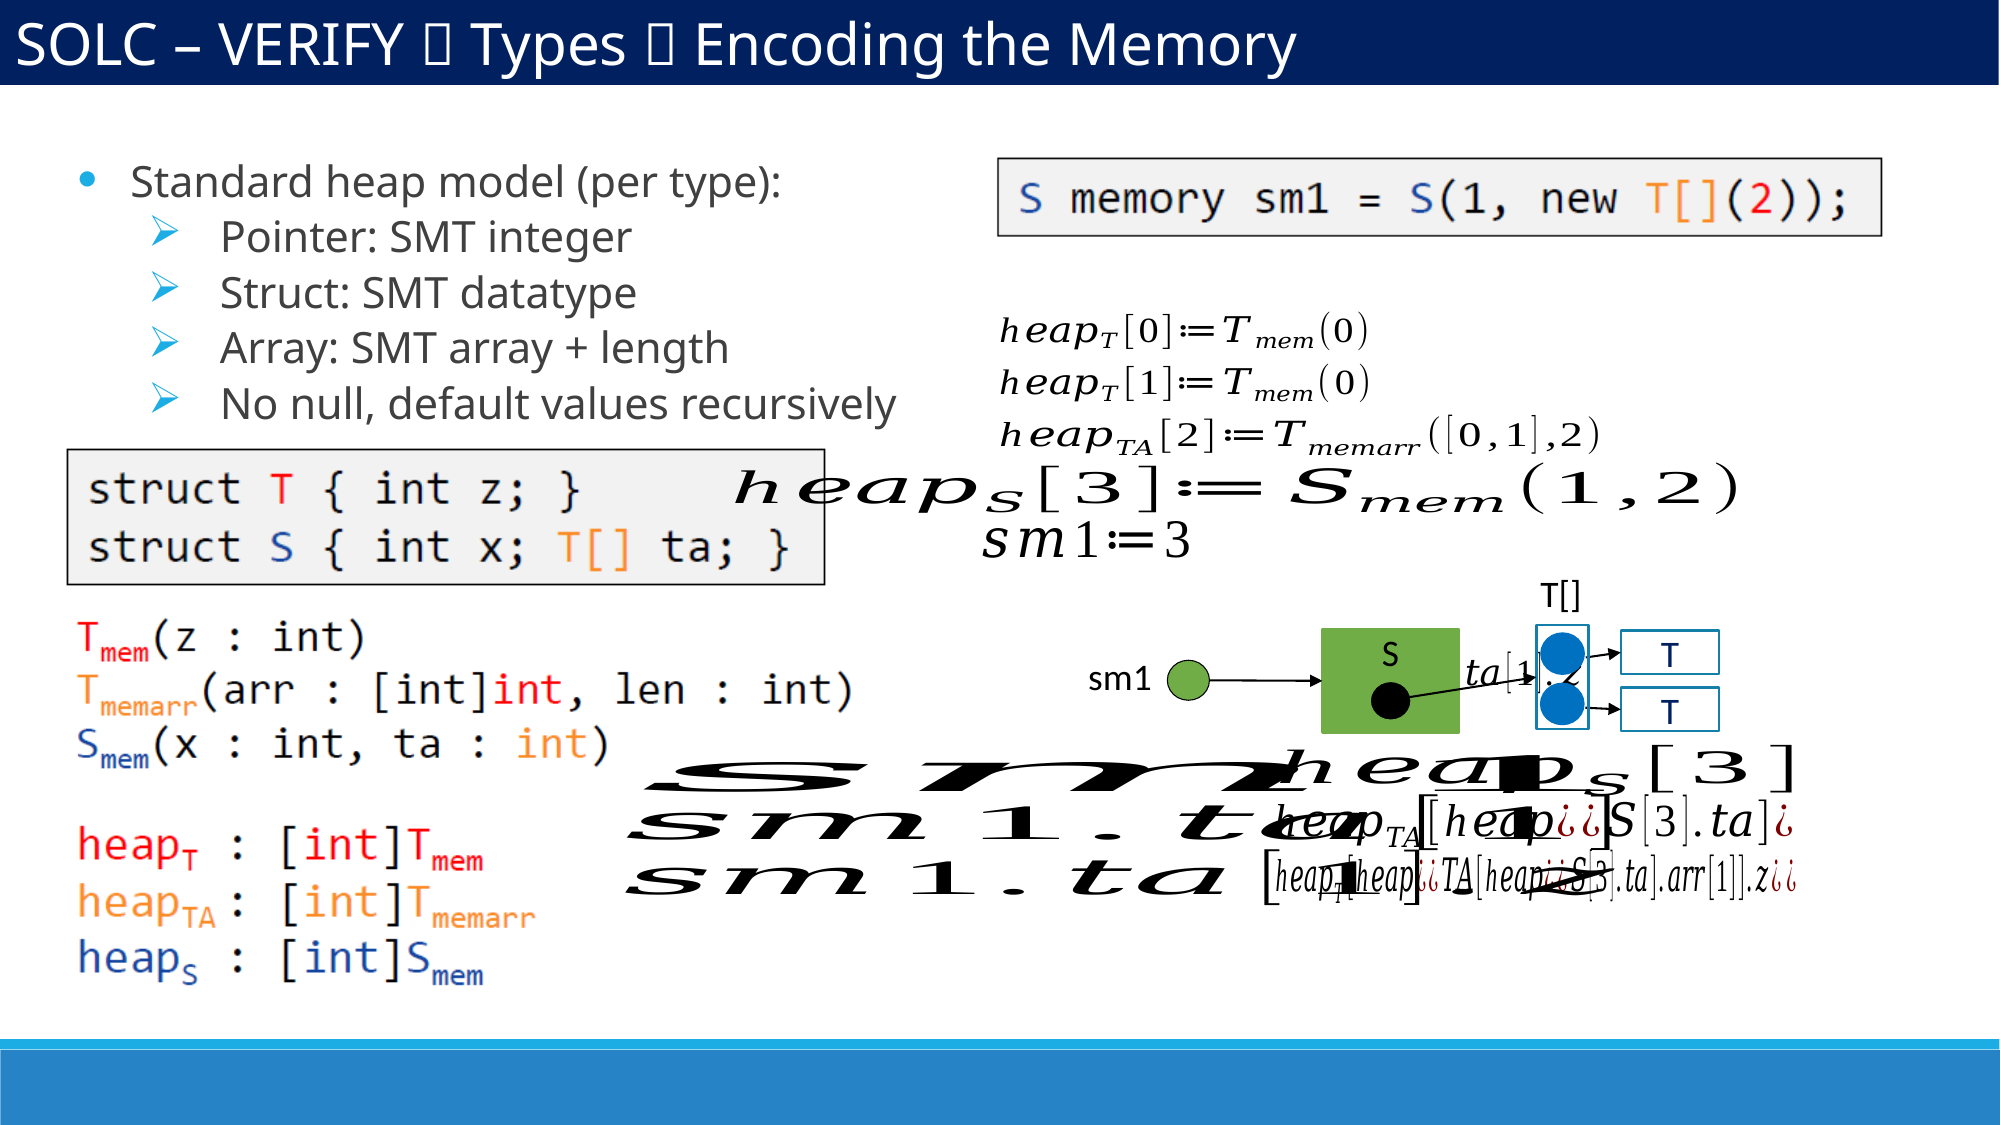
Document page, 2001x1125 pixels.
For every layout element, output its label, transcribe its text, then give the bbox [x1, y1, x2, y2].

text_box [1072, 561, 1720, 734]
picture [55, 800, 548, 1003]
text_box Standard heap model (per type): Pointer: SMT integer Struct: SMT datatype Array: SMT array + length No null, default values recursively [76, 152, 1759, 437]
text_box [608, 740, 1798, 793]
picture [985, 149, 1896, 248]
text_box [611, 847, 1798, 910]
picture [55, 438, 861, 780]
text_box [610, 792, 1796, 849]
text_box SOLC – VERIFY  Types  Encoding the Memory [0, 0, 1999, 85]
